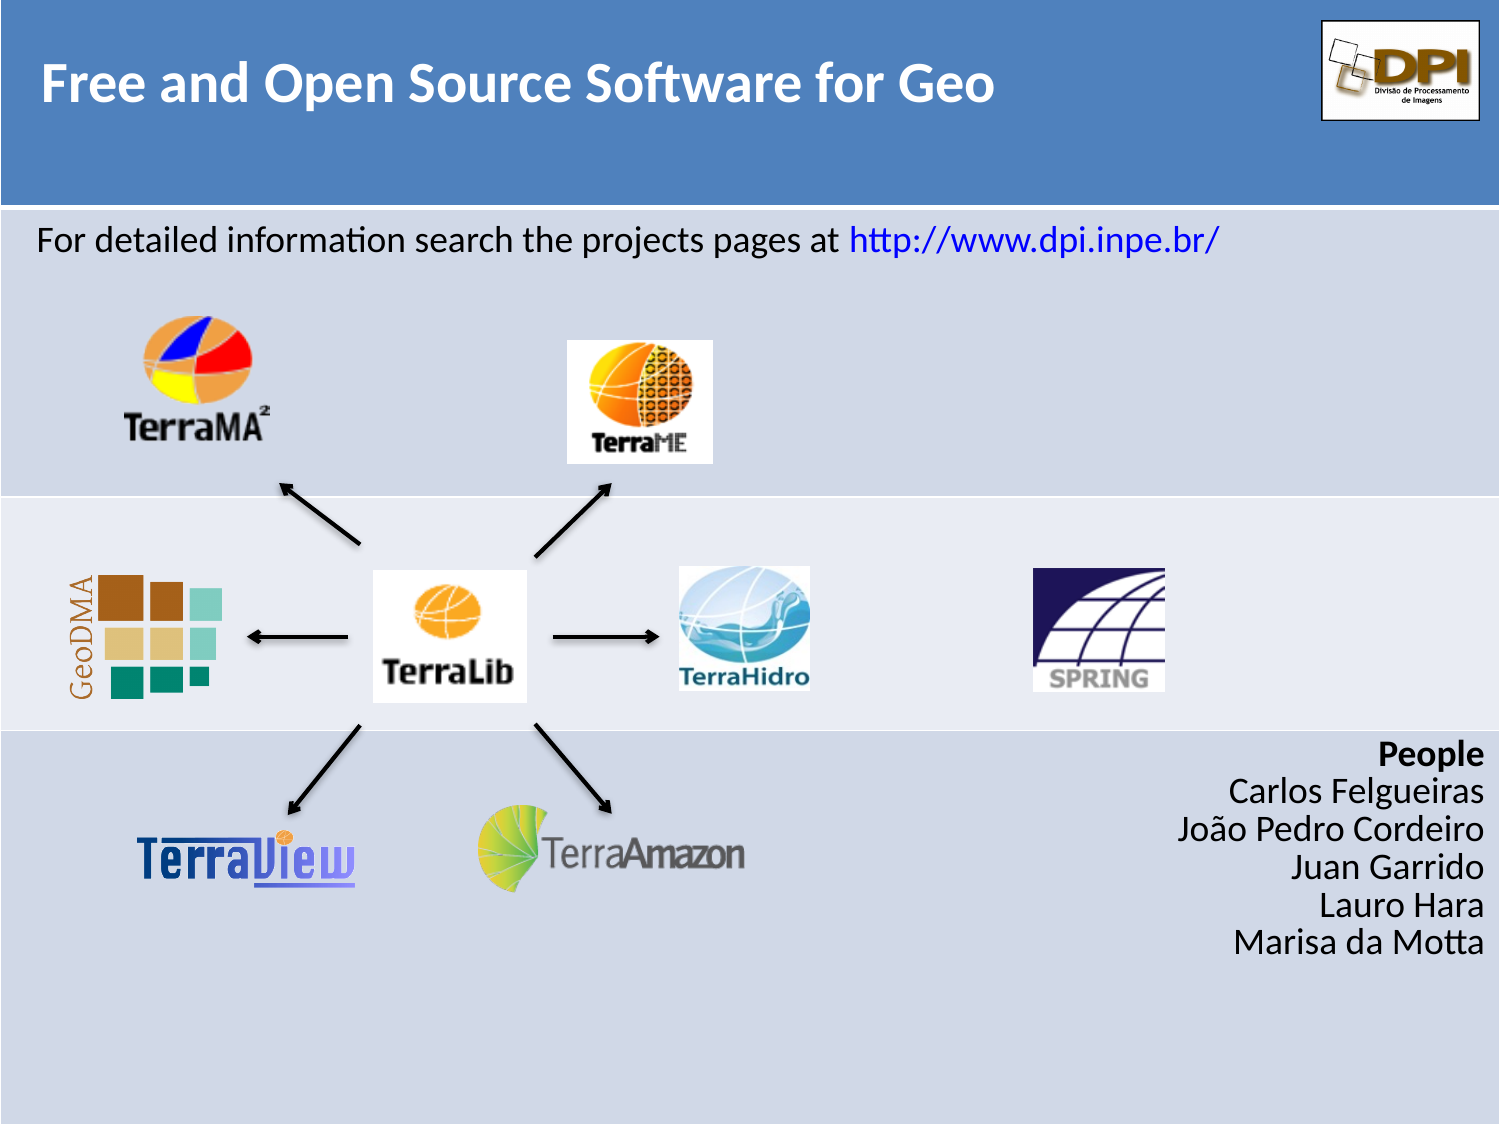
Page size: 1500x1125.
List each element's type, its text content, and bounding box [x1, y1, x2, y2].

table_cell [1, 210, 1499, 496]
table_cell People Carlos Felgueiras João Pedro Cordeiro Juan Garrido Lauro Hara Marisa da Motta [1, 731, 1499, 1124]
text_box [534, 482, 612, 558]
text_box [278, 482, 361, 545]
picture [137, 829, 355, 888]
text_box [287, 724, 361, 816]
table_header Free and Open Source Software for Geo [1, 0, 1499, 205]
table_cell [1, 498, 1499, 730]
text_box For detailed information search the projects pages at http://www.dpi.inpe.br/ [21, 207, 1416, 268]
picture [679, 566, 810, 691]
picture [1321, 19, 1480, 121]
picture [69, 574, 222, 699]
picture [567, 340, 713, 464]
picture [478, 804, 745, 893]
picture [1033, 568, 1165, 693]
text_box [534, 723, 612, 814]
picture [123, 316, 271, 453]
picture [373, 570, 528, 704]
